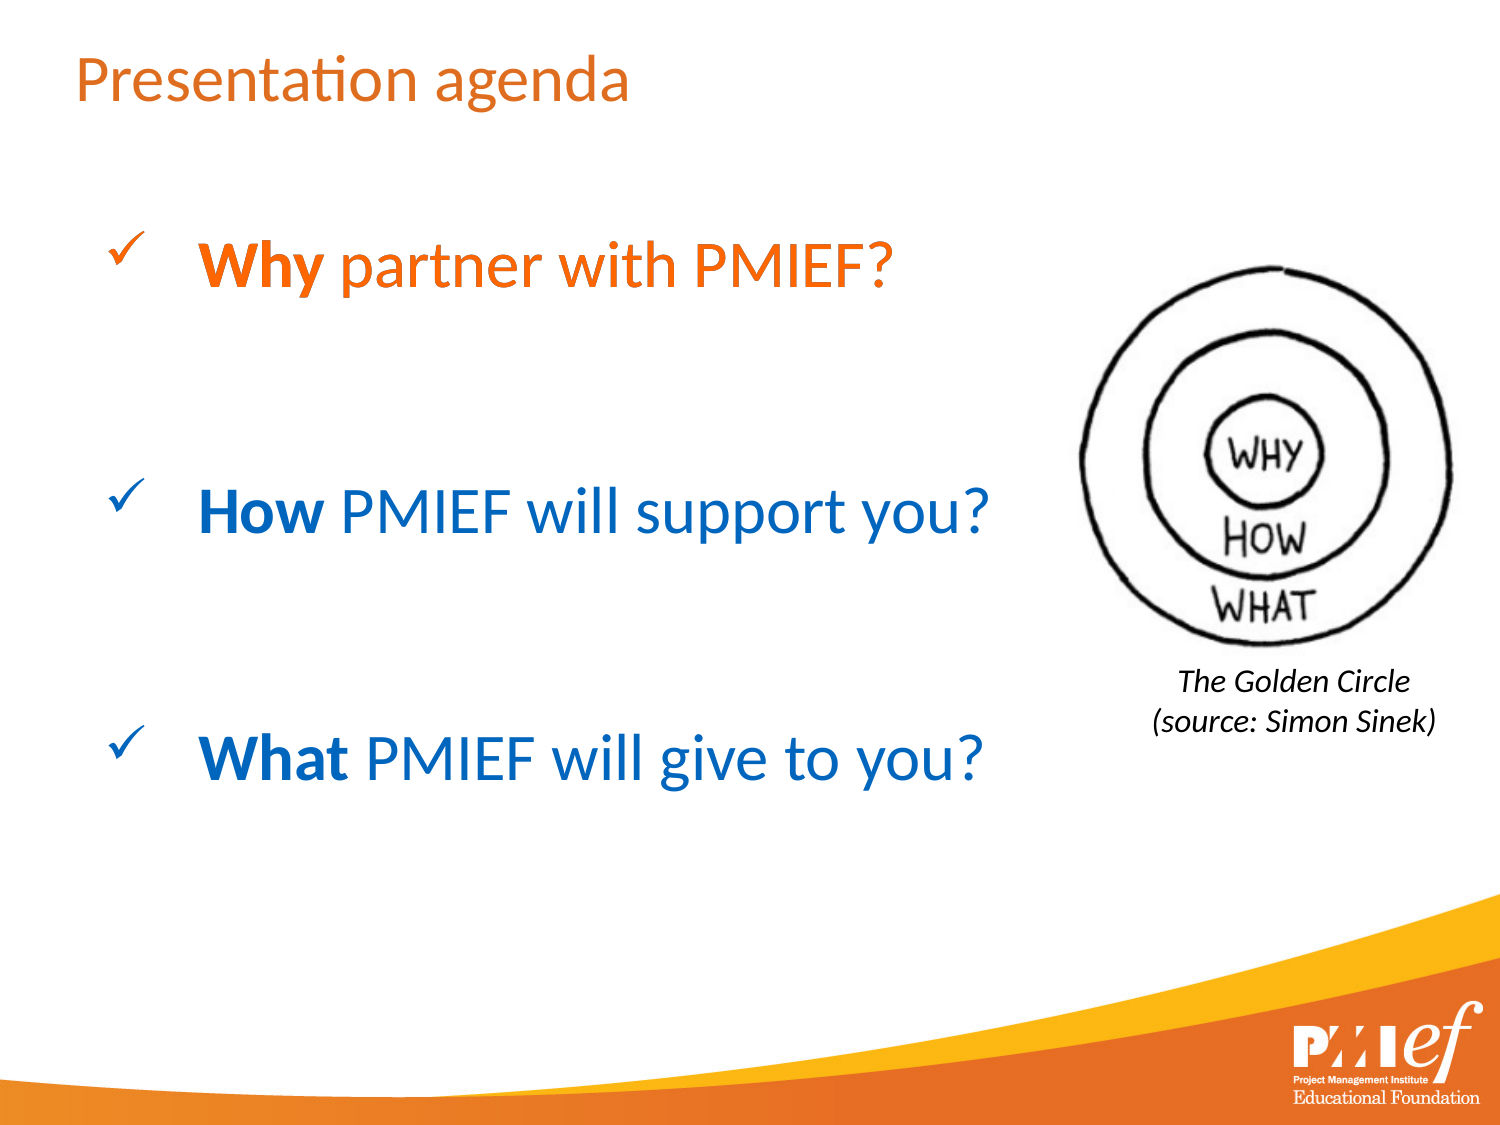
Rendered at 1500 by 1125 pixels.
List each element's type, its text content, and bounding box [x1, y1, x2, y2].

text_box The Golden Circle (source: Simon Sinek) [1136, 676, 1452, 747]
title Presentation agenda [75, 0, 1488, 150]
picture [0, 0, 1500, 1125]
text_box Why partner with PMIEF? [104, 220, 1455, 1083]
